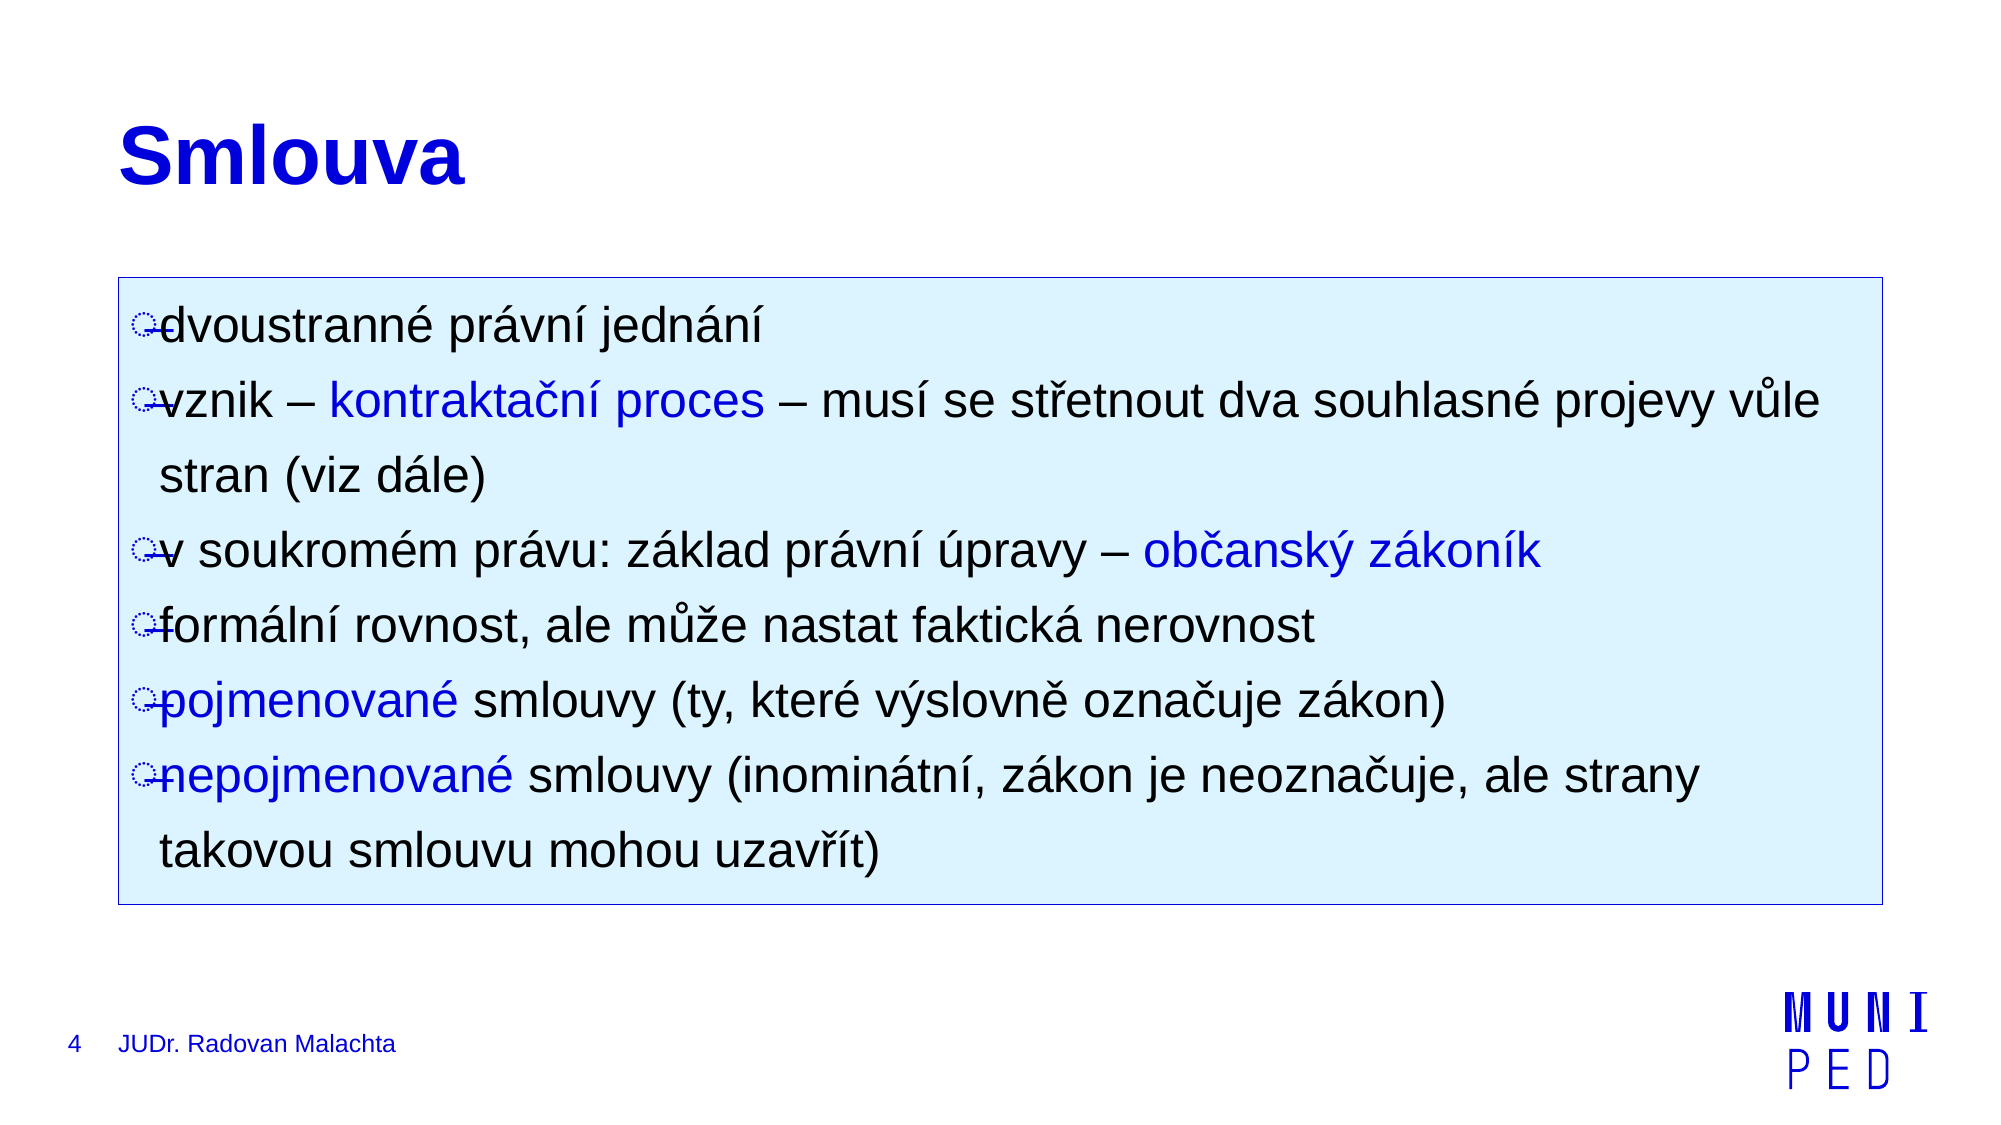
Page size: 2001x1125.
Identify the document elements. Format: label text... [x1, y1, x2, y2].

slide_number 4 [67, 1021, 110, 1063]
footer JUDr. Radovan Malachta [118, 1021, 1418, 1063]
title Smlouva [118, 118, 1883, 193]
list dvoustranné právní jednání vznik – kontraktační proces – musí se střetnout dva souhlasné projevy vůle stran (viz dále) v soukromém právu: základ právní úpravy – občanský zákoník formální rovnost, ale může nastat faktická nerovnost pojmenované smlouvy (ty, které výslovně označuje zákon) nepojmenované smlouvy (inominátní, zákon je neoznačuje, ale strany takovou smlouvu mohou uzavřít) [118, 277, 1883, 905]
